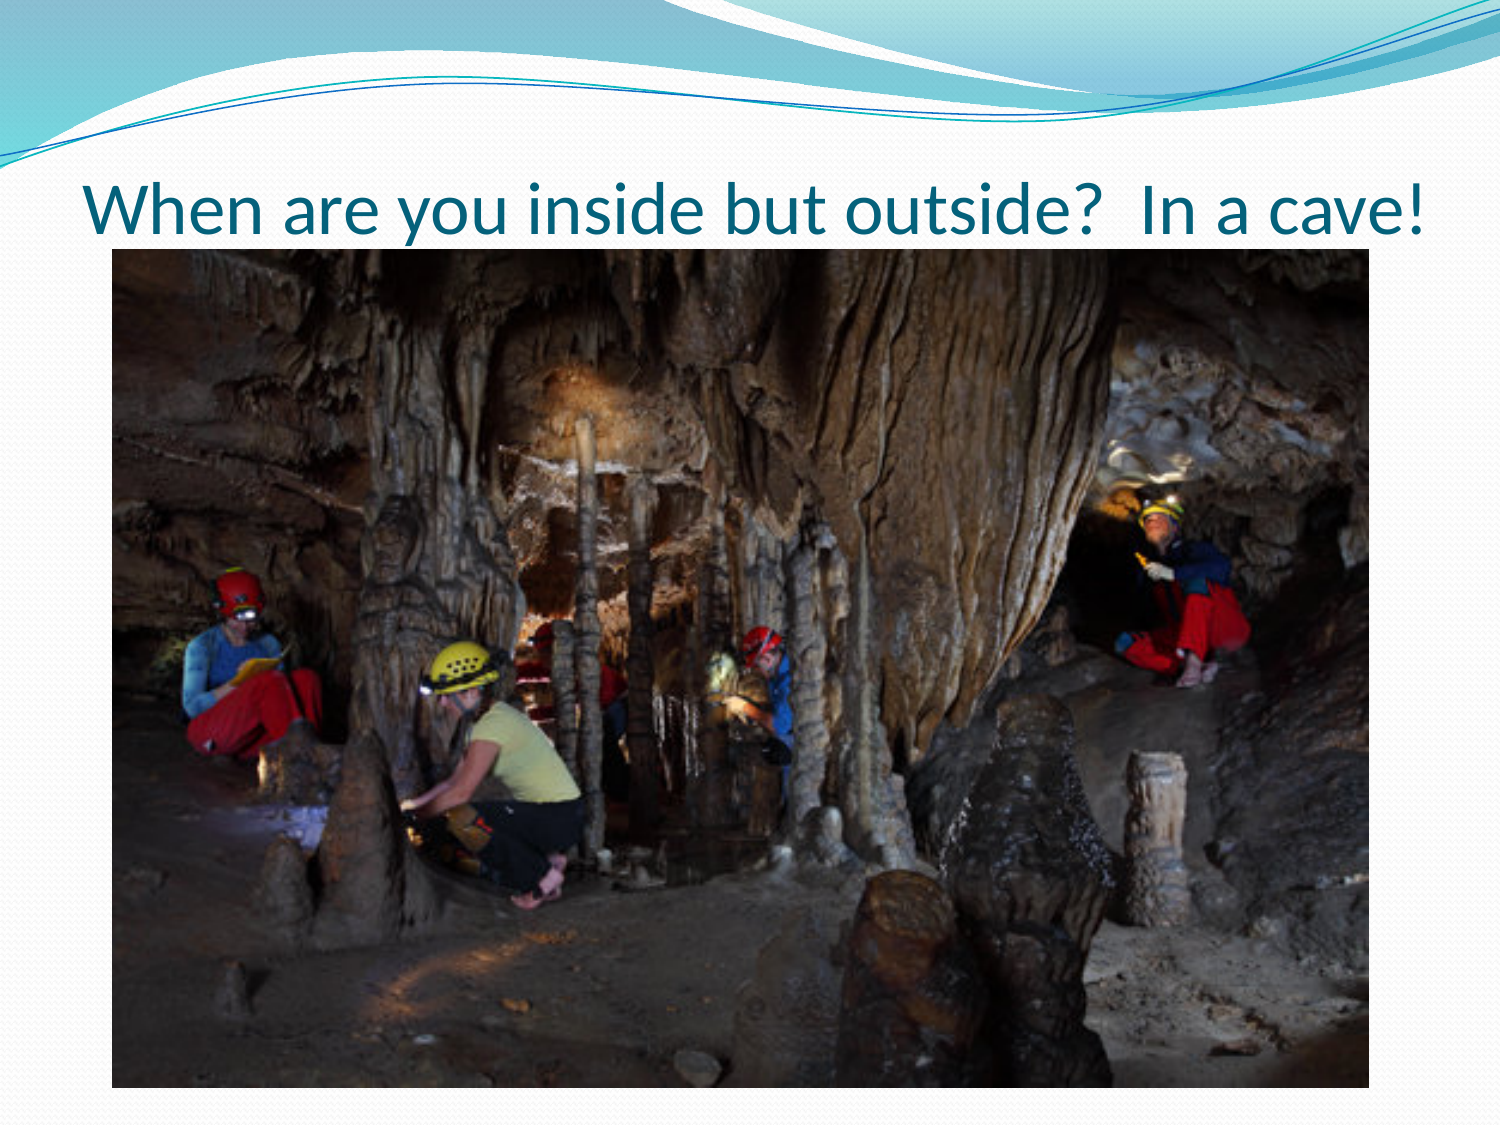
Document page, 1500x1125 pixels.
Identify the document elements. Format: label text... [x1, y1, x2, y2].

picture [112, 249, 1369, 1088]
title When are you inside but outside? In a cave! [75, 62, 1438, 250]
